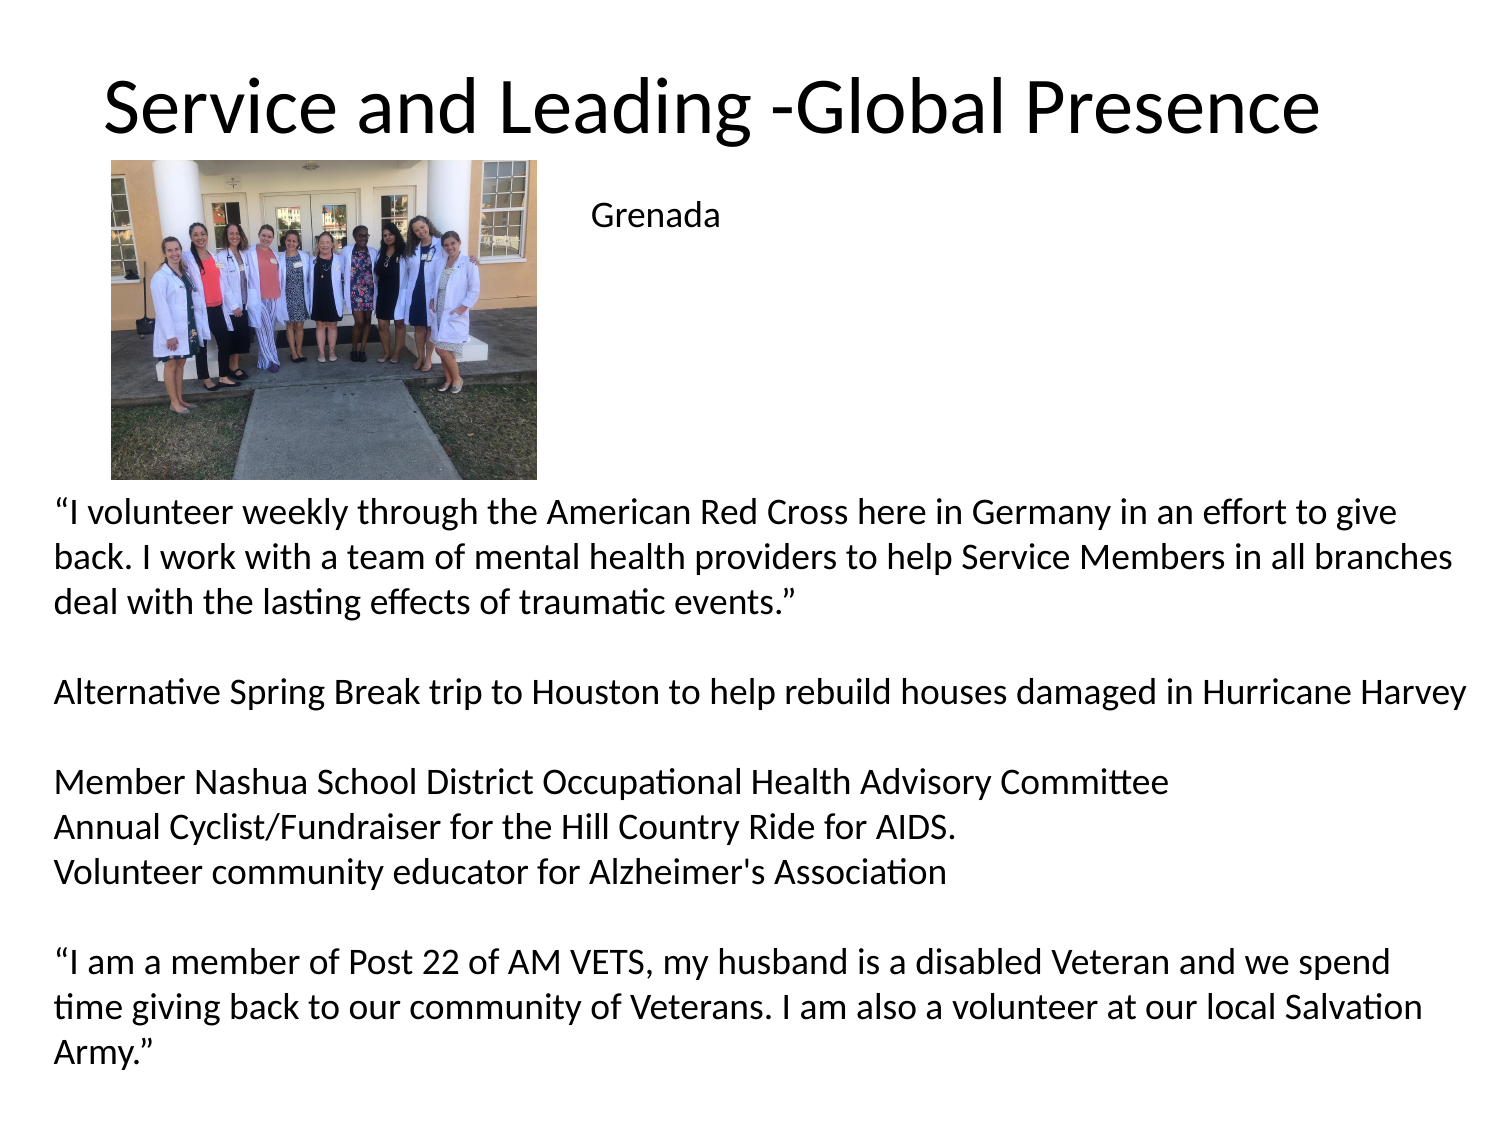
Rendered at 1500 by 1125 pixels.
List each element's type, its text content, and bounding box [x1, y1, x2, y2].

picture [110, 159, 538, 480]
text_box “I volunteer weekly through the American Red Cross here in Germany in an effort to give back. I work with a team of mental health providers to help Service Members in all branches deal with the lasting effects of traumatic events.” Alternative Spring Break trip to Houston to help rebuild houses damaged in Hurricane Harvey Member Nashua School District Occupational Health Advisory Committee Annual Cyclist/Fundraiser for the Hill Country Ride for AIDS. Volunteer community educator for Alzheimer's Association “I am a member of Post 22 of AM VETS, my husband is a disabled Veteran and we spend time giving back to our community of Veterans. I am also a volunteer at our local Salvation Army.” [38, 479, 1485, 1080]
title Service and Leading -Global Presence [38, 7, 1389, 195]
text_box Grenada [576, 182, 1066, 243]
